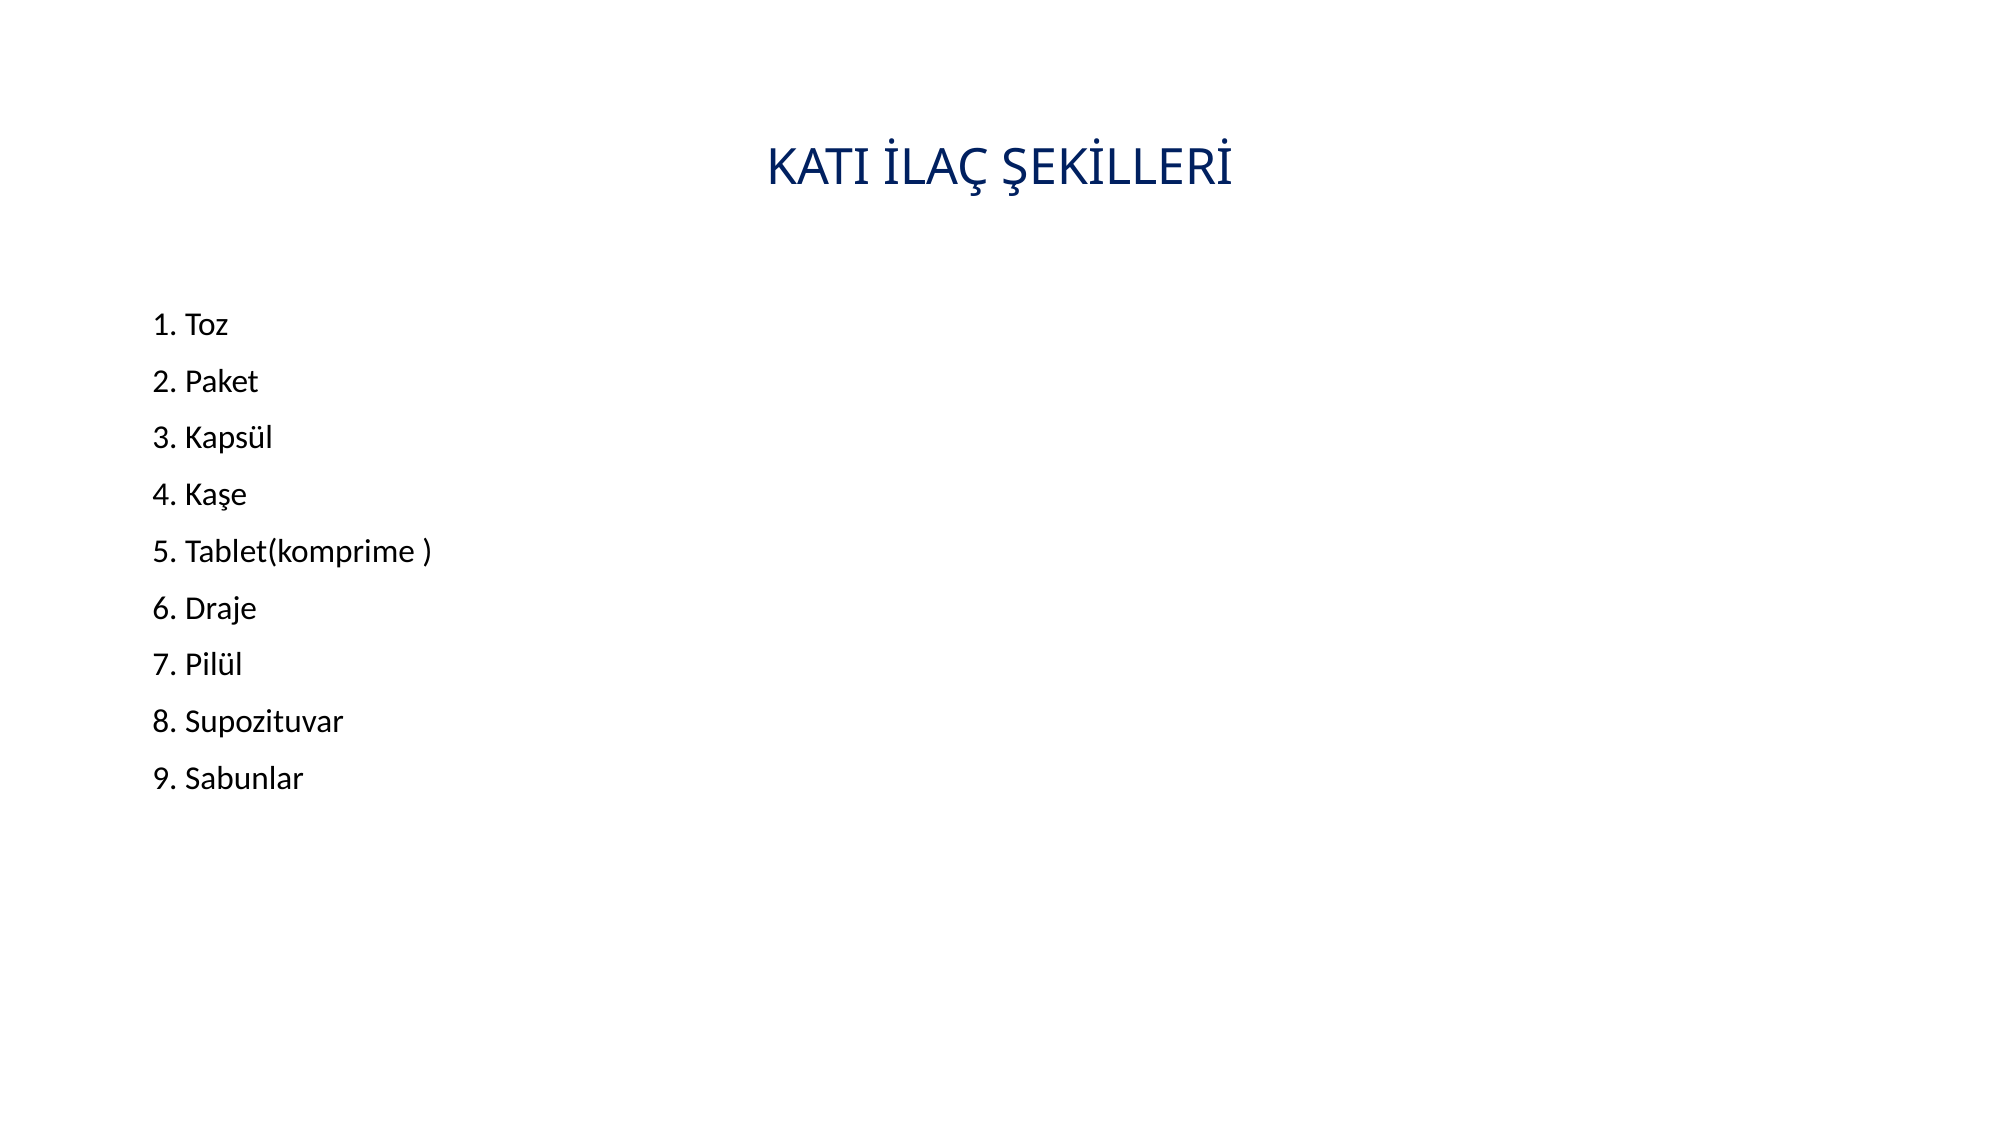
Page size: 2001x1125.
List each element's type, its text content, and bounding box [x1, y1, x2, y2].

list 1. Toz 2. Paket 3. Kapsül 4. Kaşe 5. Tablet(komprime ) 6. Draje 7. Pilül 8. Supozituvar 9. Sabunlar [137, 299, 1863, 1014]
title KATI İLAÇ ŞEKİLLERİ [137, 59, 1863, 278]
